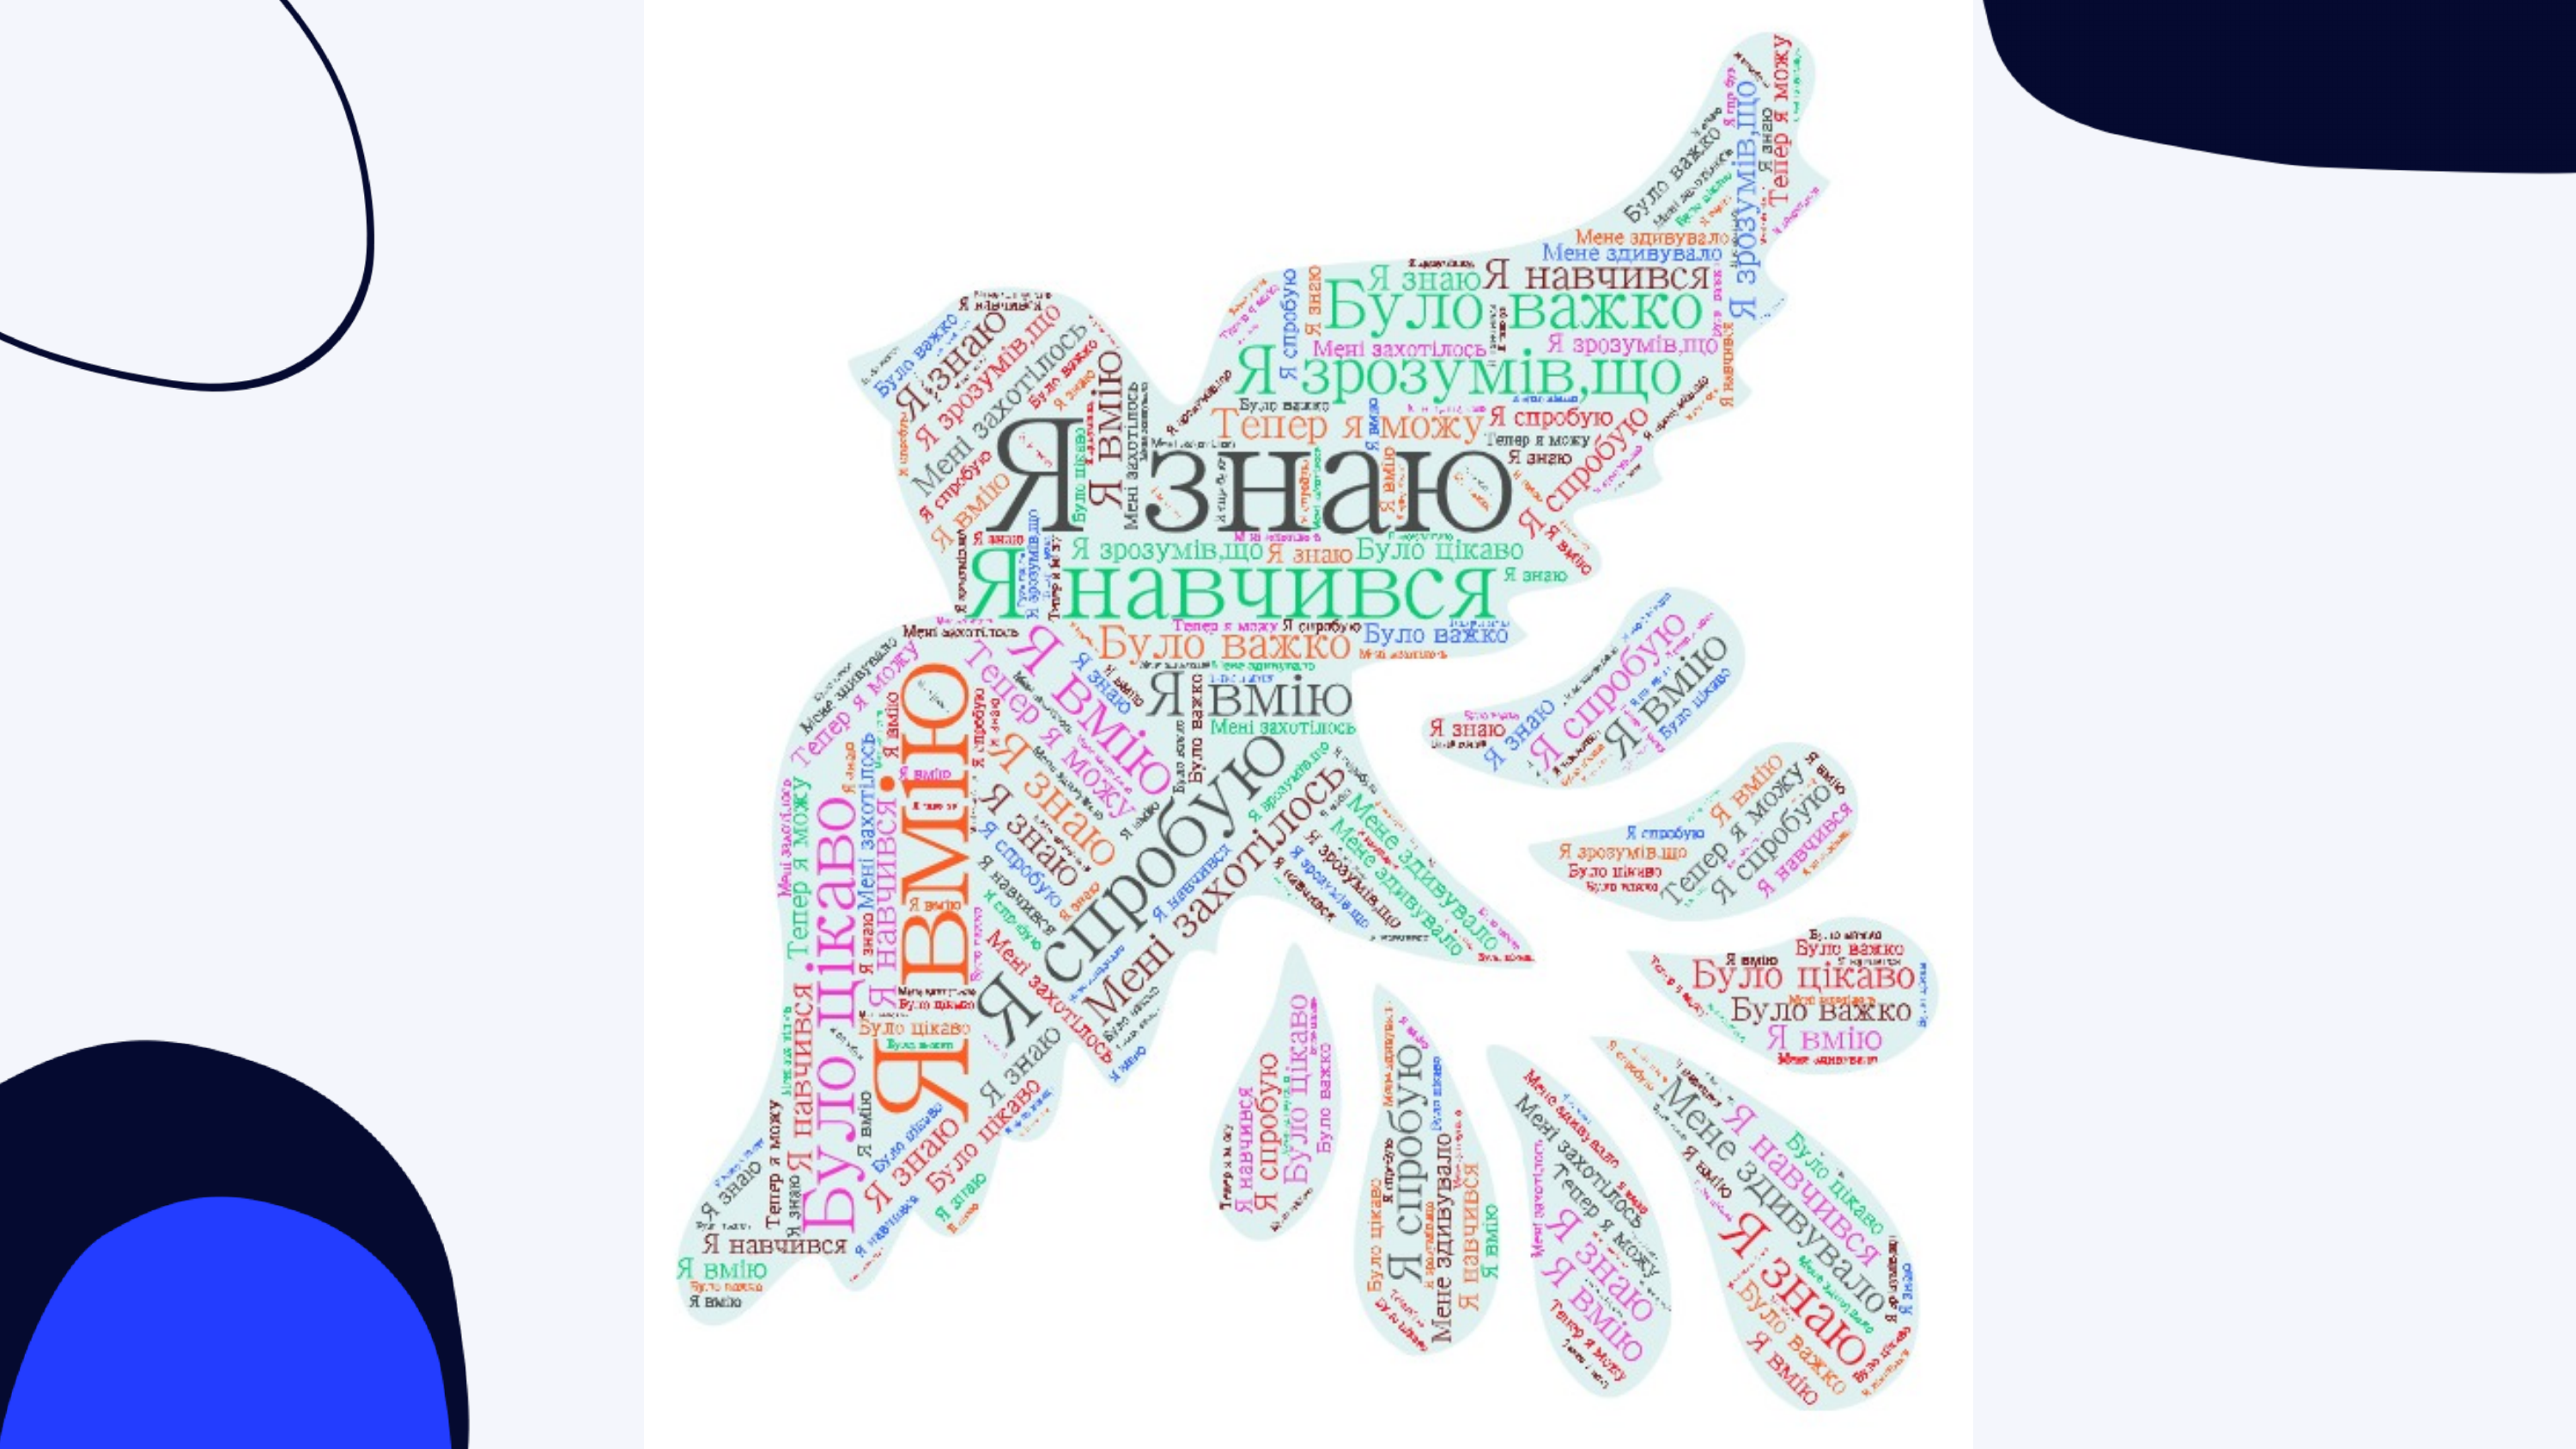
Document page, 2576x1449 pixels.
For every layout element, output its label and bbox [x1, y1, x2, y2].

picture [0, 1028, 509, 1449]
picture [0, 0, 384, 409]
picture [643, 0, 2576, 1449]
